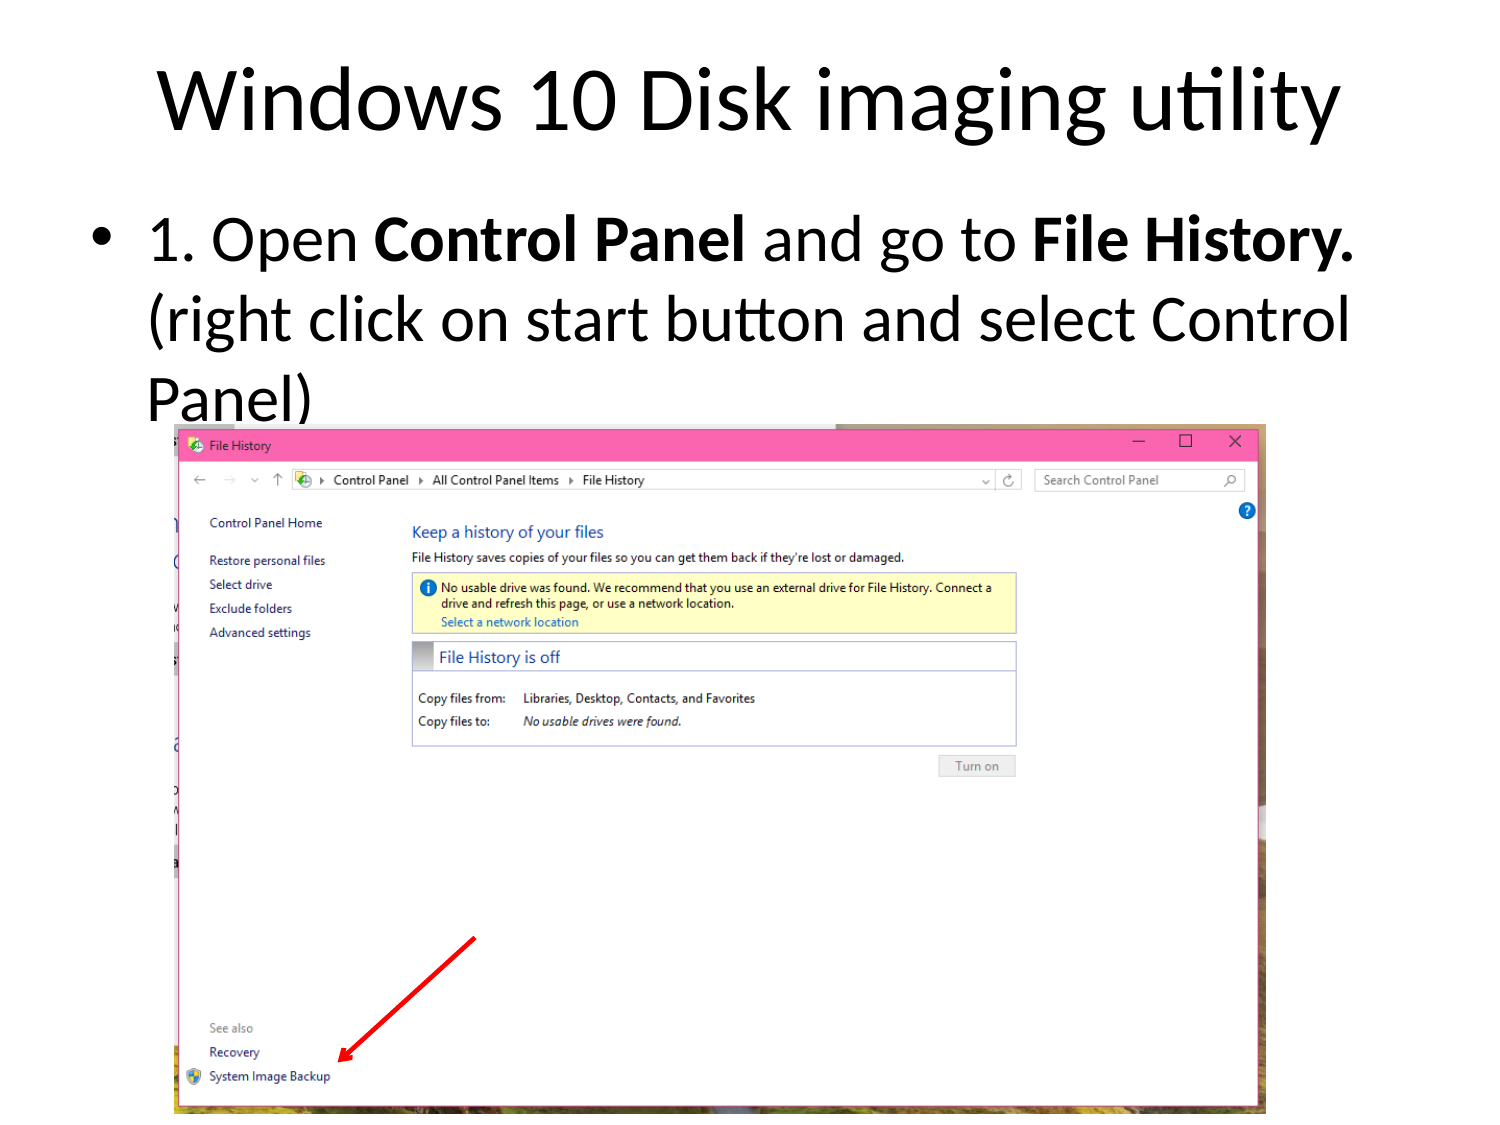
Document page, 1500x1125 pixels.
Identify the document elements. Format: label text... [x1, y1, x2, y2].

picture [174, 424, 1267, 1114]
title Windows 10 Disk imaging utility [75, 0, 1425, 187]
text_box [337, 937, 476, 1063]
list 1. Open Control Panel and go to File History. (right click on start button and select Control Panel) [75, 187, 1425, 930]
